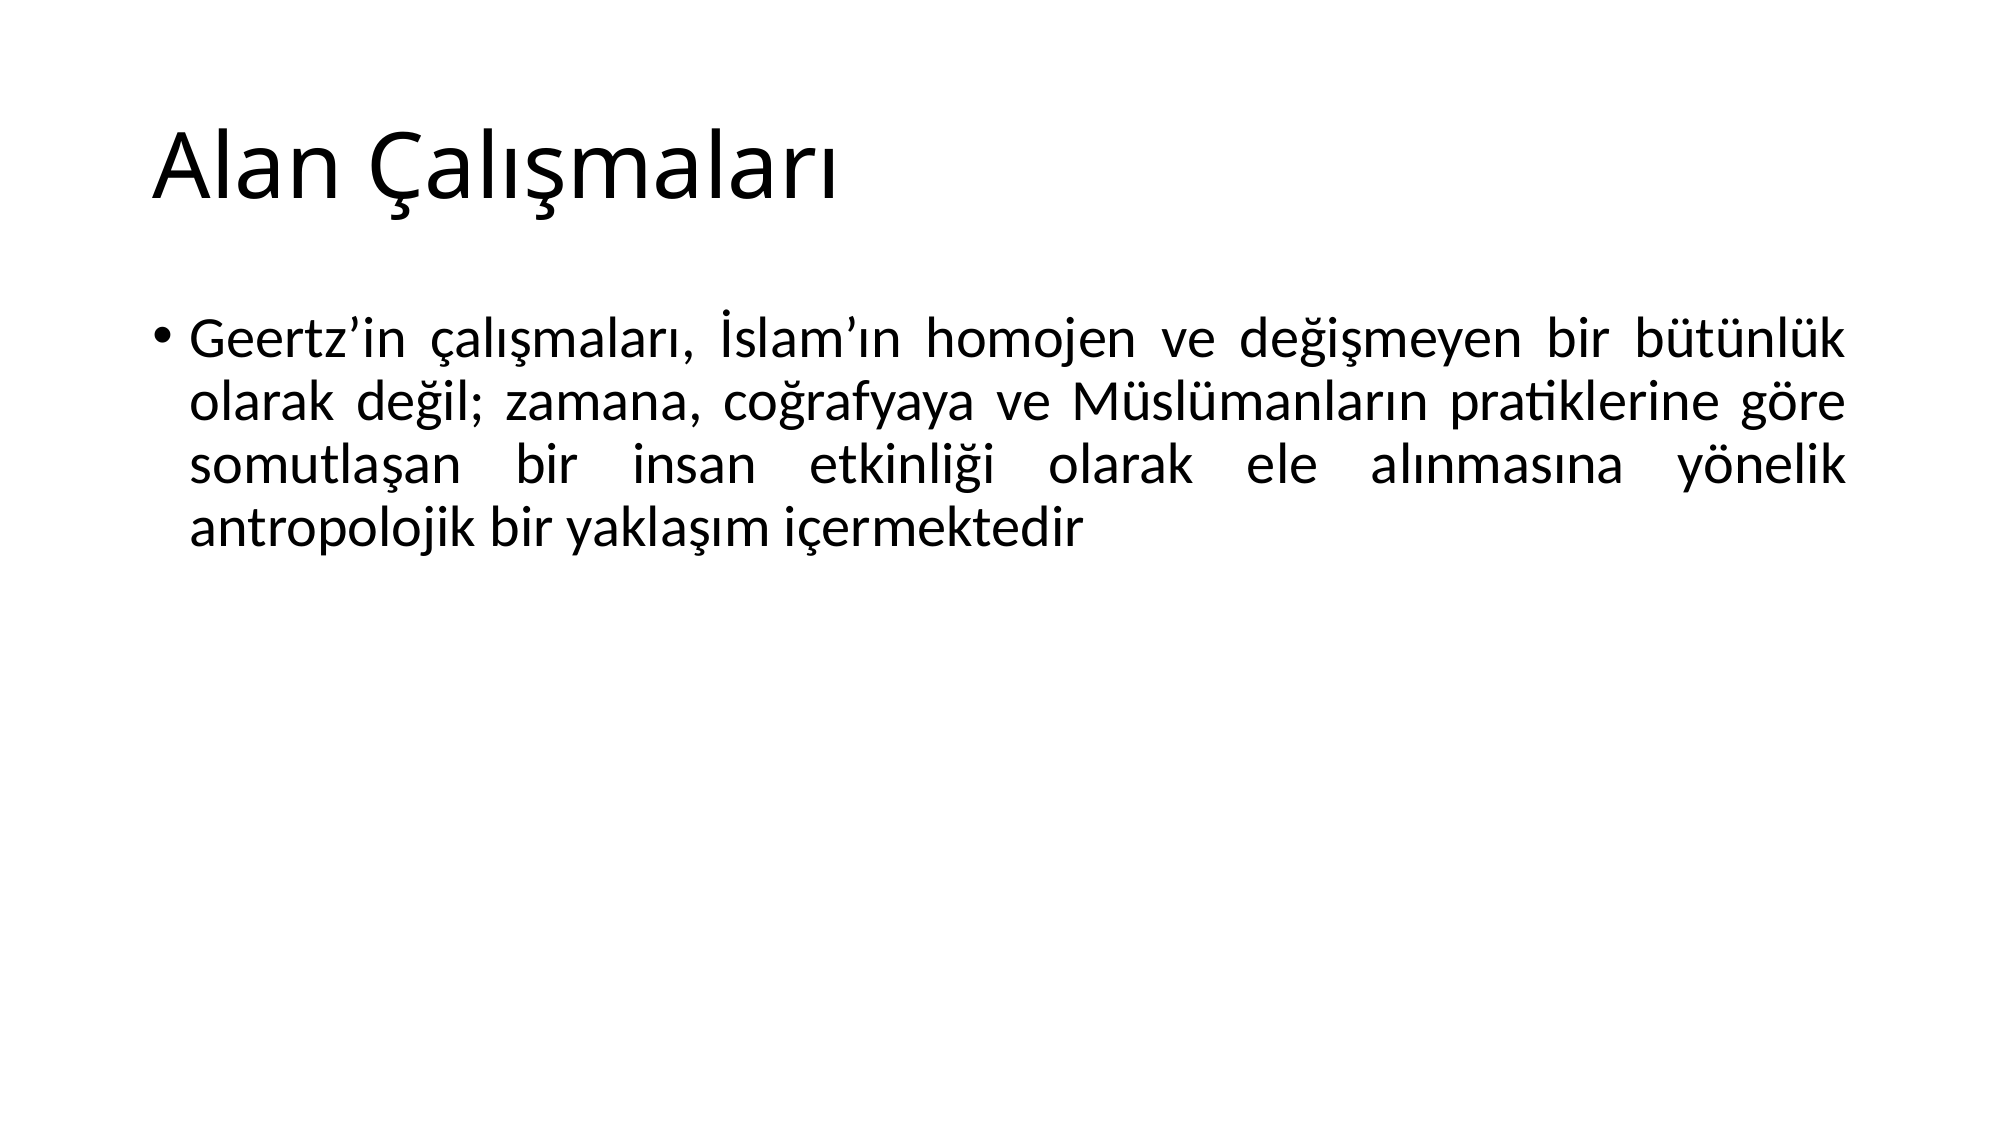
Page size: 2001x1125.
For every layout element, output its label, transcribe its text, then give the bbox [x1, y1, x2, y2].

list Geertz’in çalışmaları, İslam’ın homojen ve değişmeyen bir bütünlük olarak değil; zamana, coğrafyaya ve Müslümanların pratiklerine göre somutlaşan bir insan etkinliği olarak ele alınmasına yönelik antropolojik bir yaklaşım içermektedir [137, 299, 1863, 1014]
title Alan Çalışmaları [137, 59, 1863, 278]
